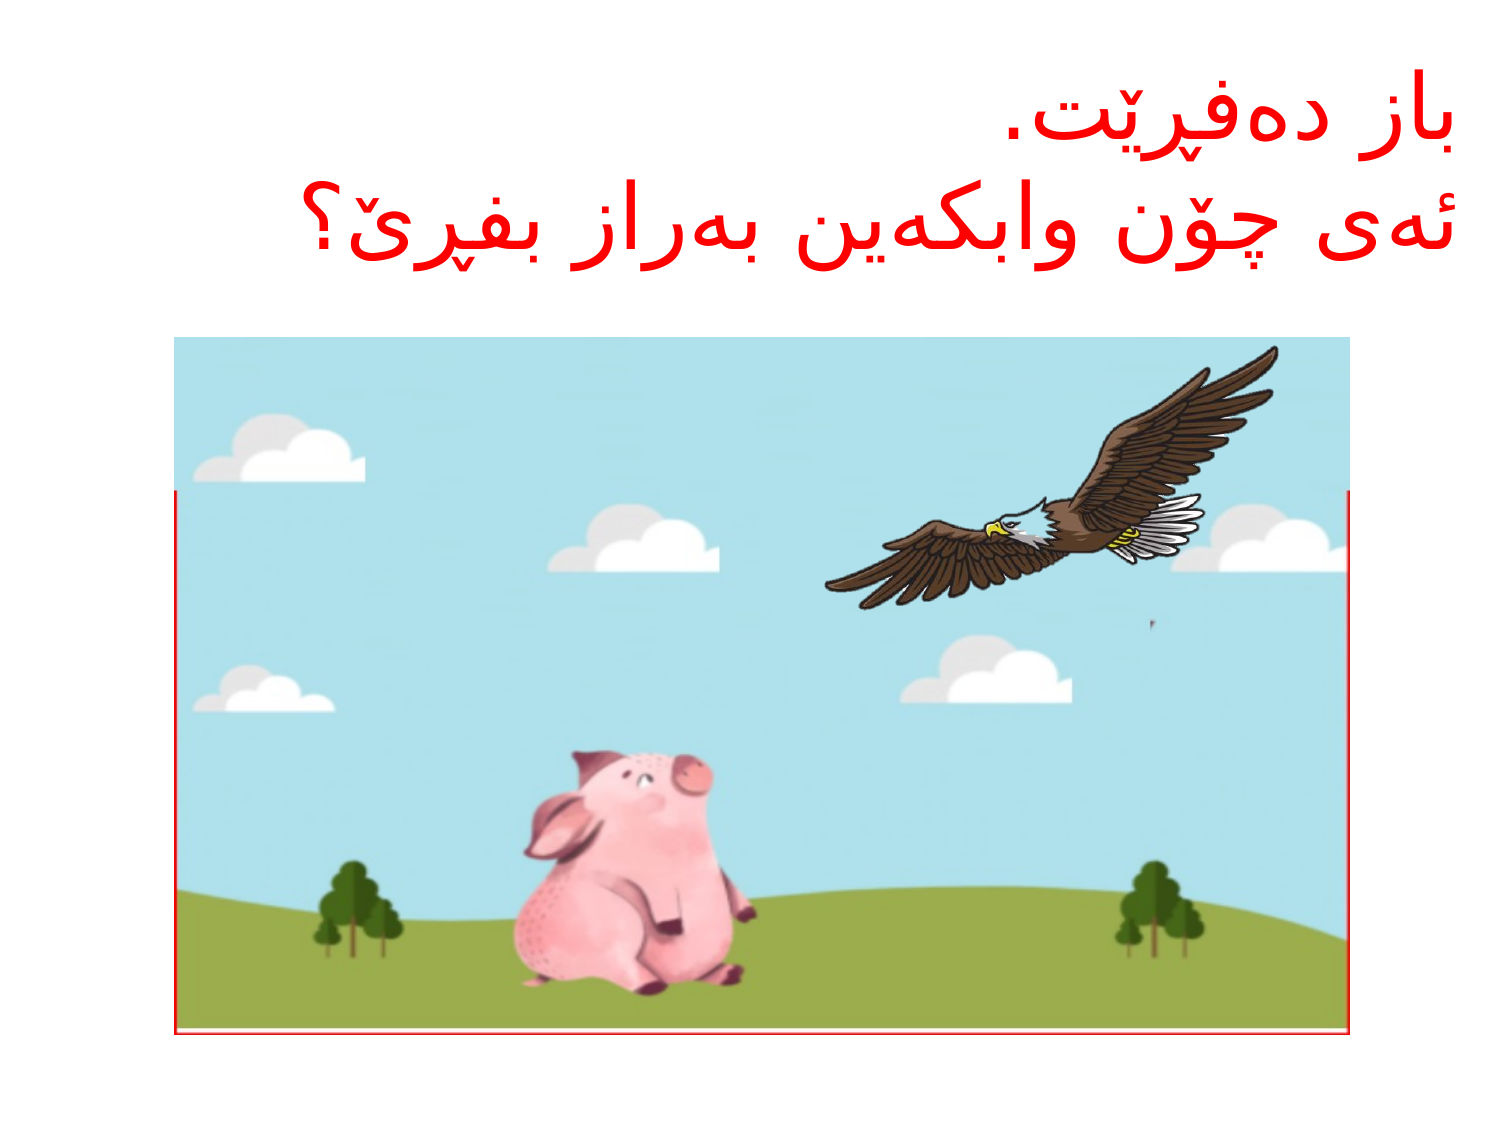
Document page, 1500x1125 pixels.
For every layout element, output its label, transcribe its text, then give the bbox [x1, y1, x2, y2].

title باز ده‌فڕێت. ئه‌ی چۆن وابكه‌ین به‌راز بفڕێ؟ [200, 37, 1475, 279]
picture [174, 287, 1351, 1035]
